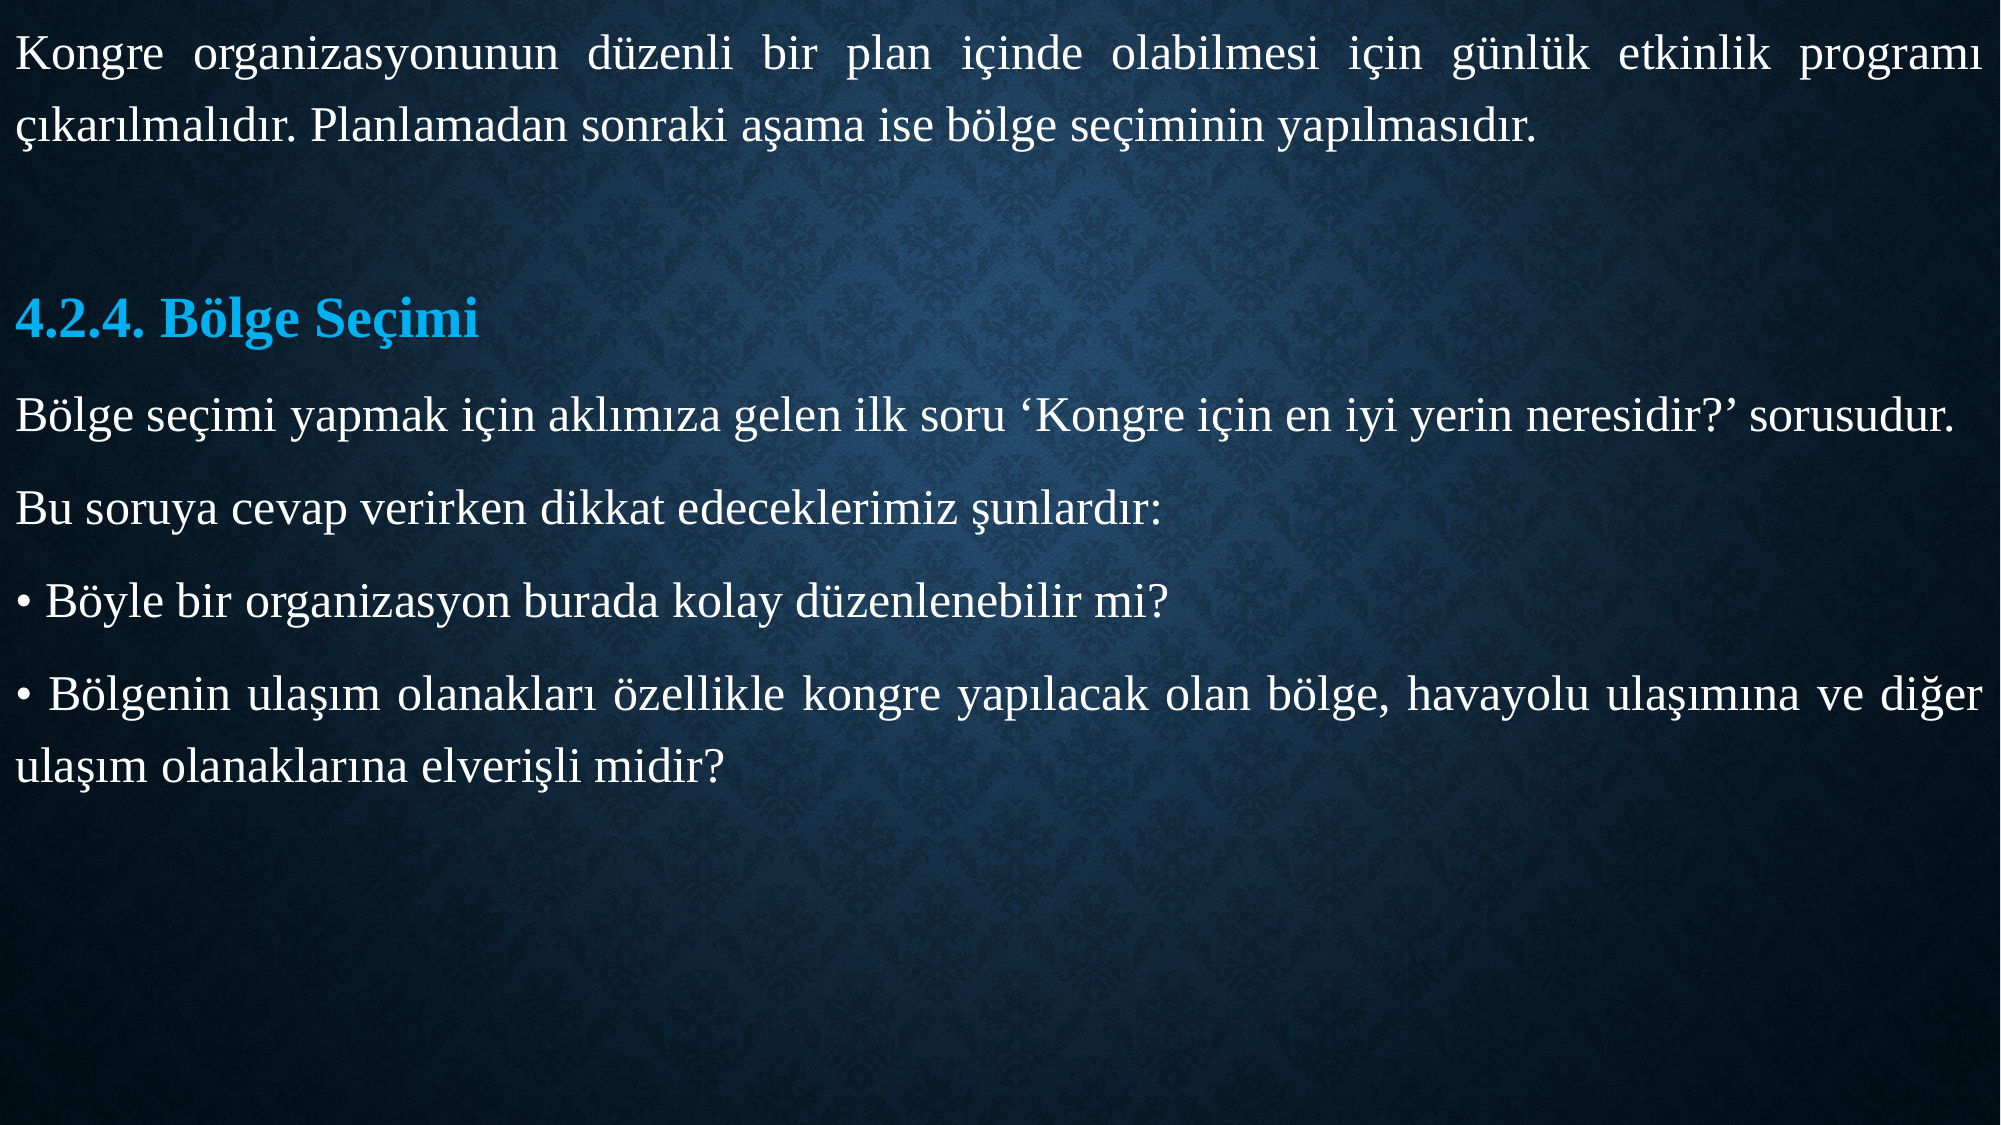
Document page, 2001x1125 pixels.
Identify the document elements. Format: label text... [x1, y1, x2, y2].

list Kongre organizasyonunun düzenli bir plan içinde olabilmesi için günlük etkinlik programı çıkarılmalıdır. Planlamadan sonraki aşama ise bölge seçiminin yapılmasıdır. 4.2.4. Bölge Seçimi Bölge seçimi yapmak için aklımıza gelen ilk soru ‘Kongre için en iyi yerin neresidir?’ sorusudur. Bu soruya cevap verirken dikkat edeceklerimiz şunlardır: • Böyle bir organizasyon burada kolay düzenlenebilir mi? • Bölgenin ulaşım olanakları özellikle kongre yapılacak olan bölge, havayolu ulaşımına ve diğer ulaşım olanaklarına elverişli midir? [0, 0, 2000, 1125]
